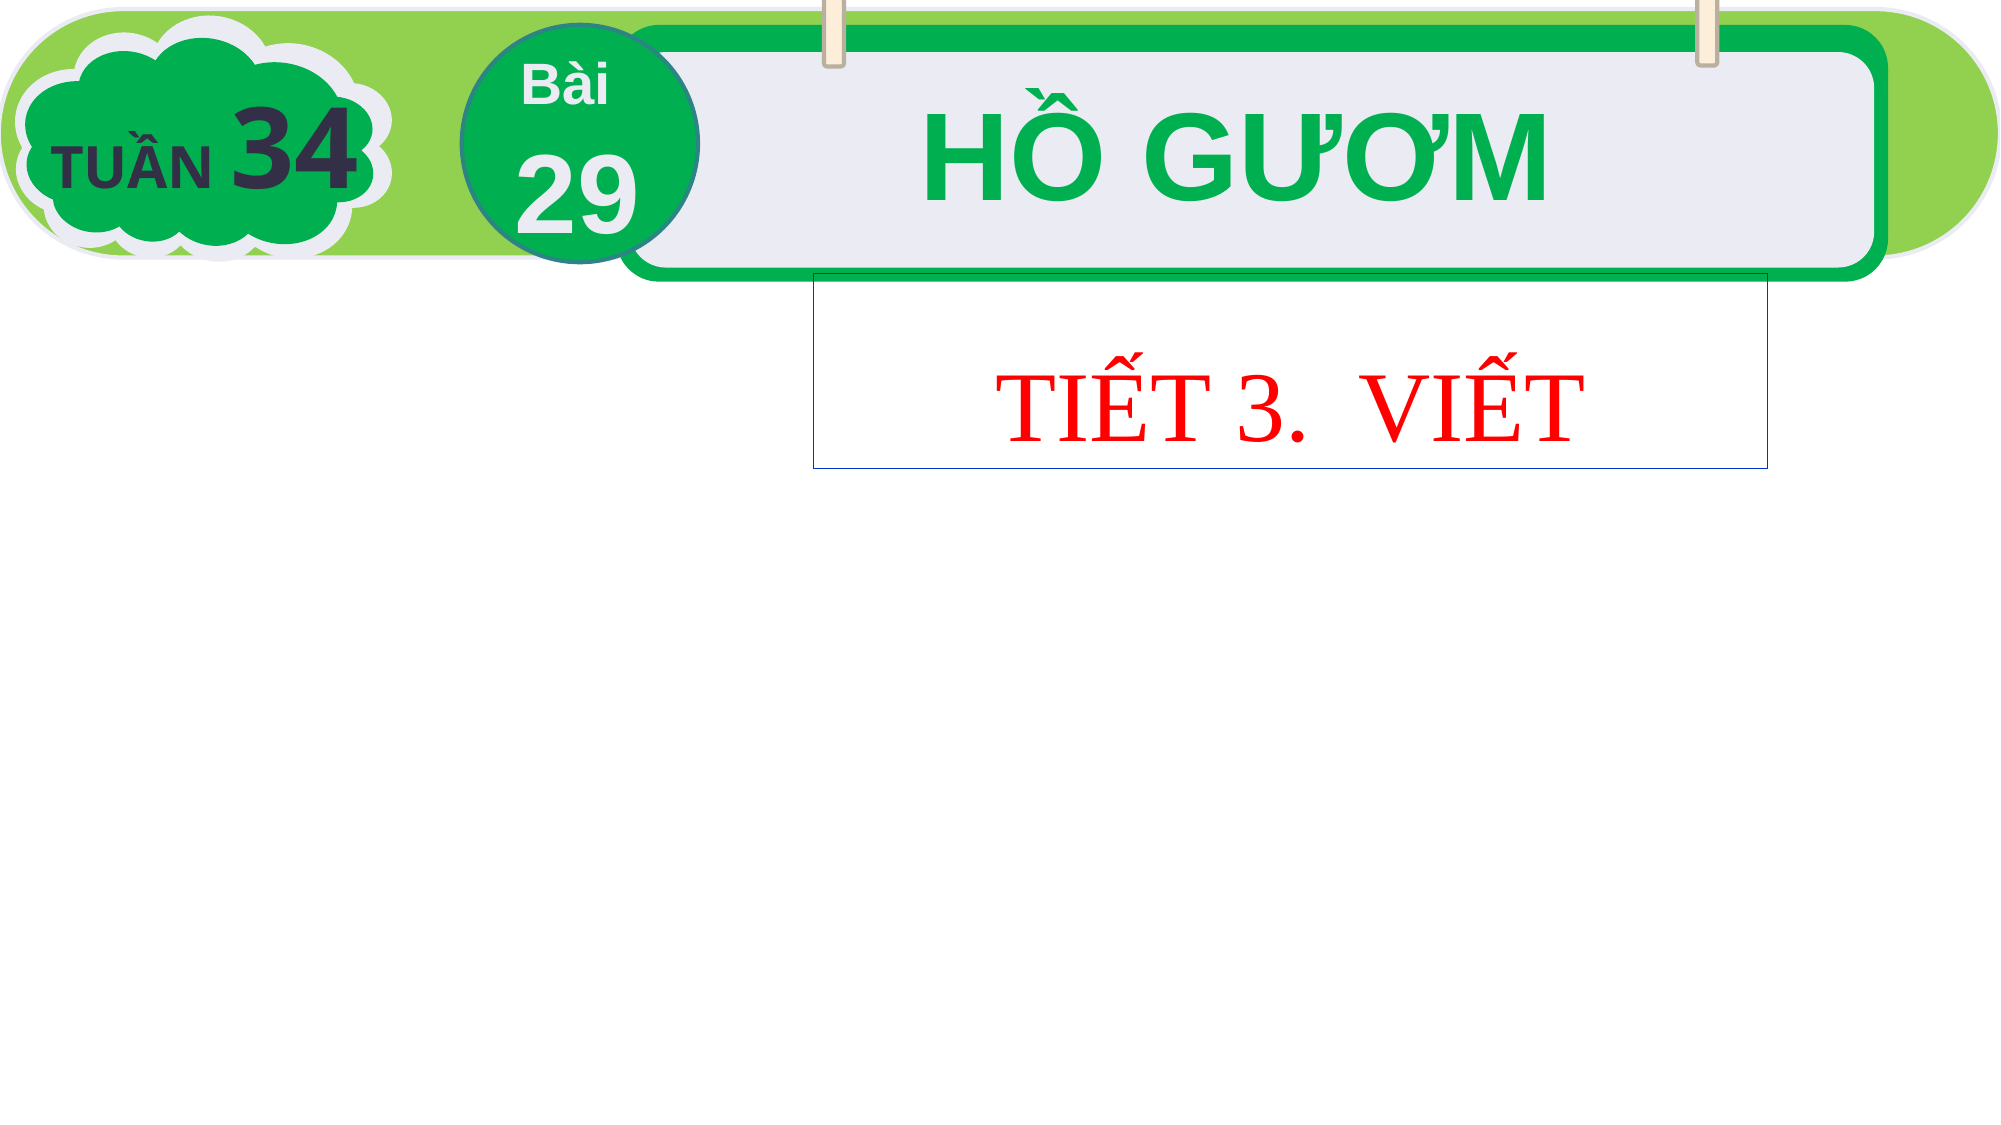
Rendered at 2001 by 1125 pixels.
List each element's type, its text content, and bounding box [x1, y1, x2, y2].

text_box [0, 76, 10, 190]
text_box [76, 6, 610, 260]
text_box Bài 29 [459, 14, 610, 264]
text_box TIẾT 3. VIẾT [813, 290, 1768, 469]
text_box [1893, 8, 2000, 259]
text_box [15, 17, 393, 265]
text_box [615, 0, 1889, 282]
